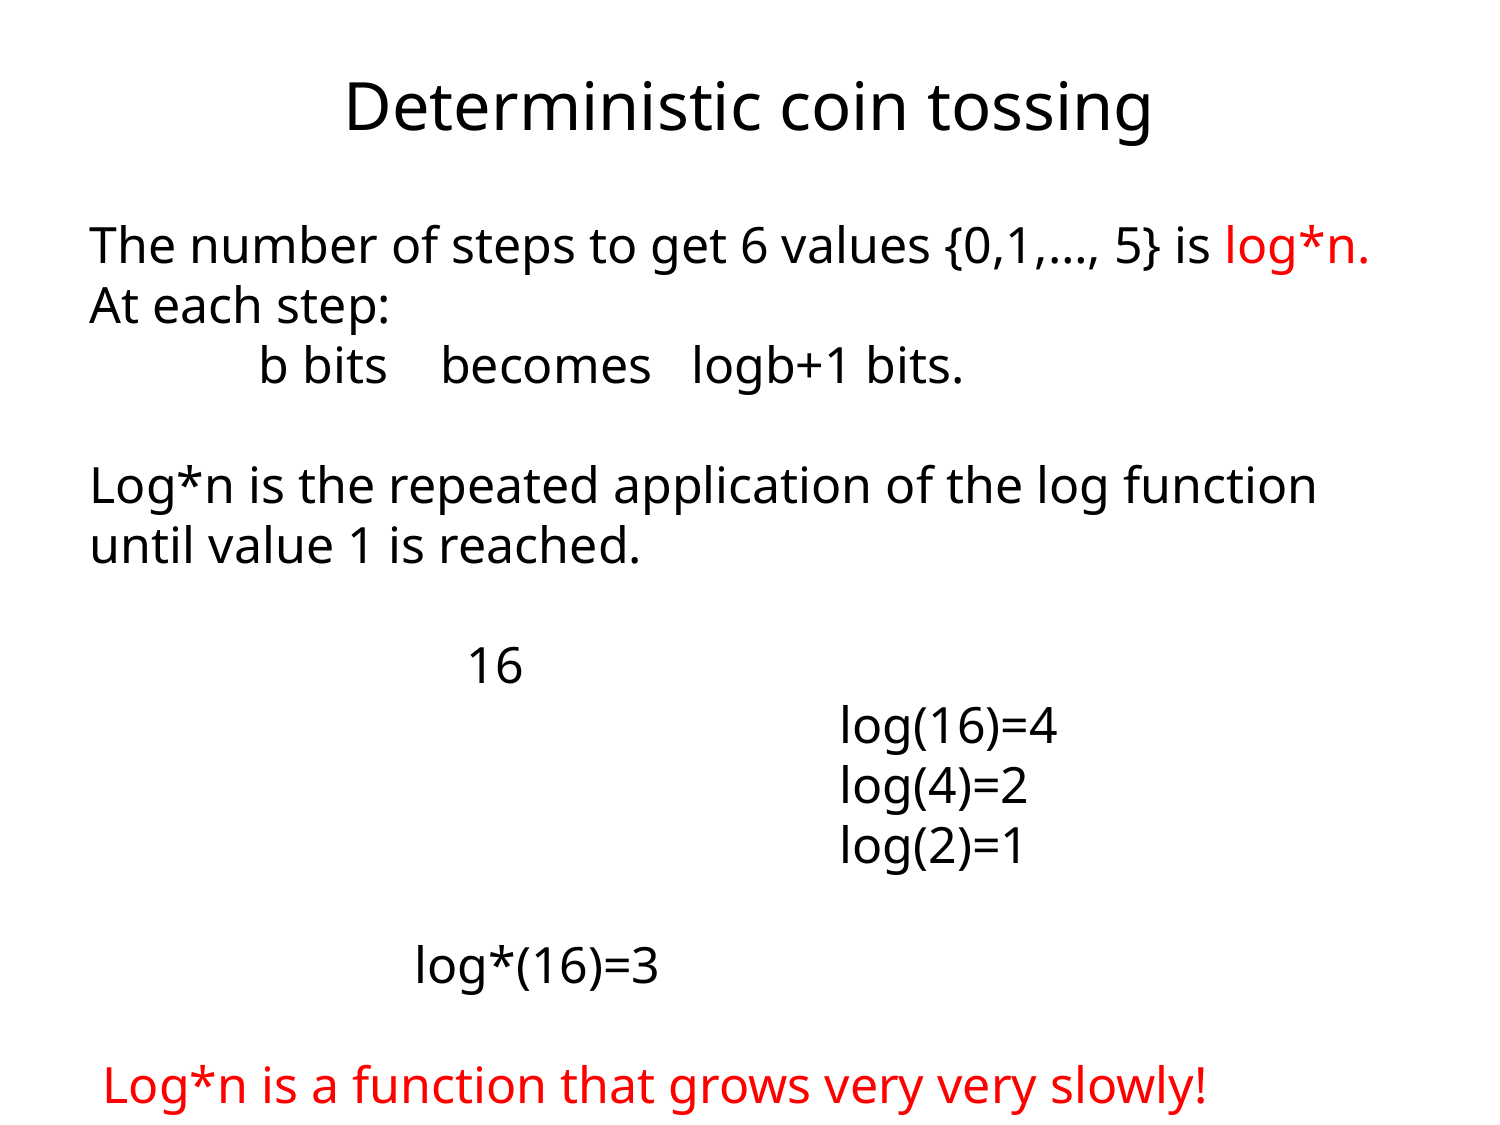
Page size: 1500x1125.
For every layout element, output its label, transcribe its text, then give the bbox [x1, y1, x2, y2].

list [40, 844, 1391, 1053]
text_box The number of steps to get 6 values {0,1,…, 5} is log*n. At each step: b bits becomes logb+1 bits. Log*n is the repeated application of the log function until value 1 is reached. 16 log(16)=4 log(4)=2 log(2)=1 log*(16)=3 Log*n is a function that grows very very slowly! [75, 1057, 1391, 1121]
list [40, 162, 1391, 285]
title Deterministic coin tossing [75, 45, 1425, 164]
picture [0, 210, 1500, 834]
